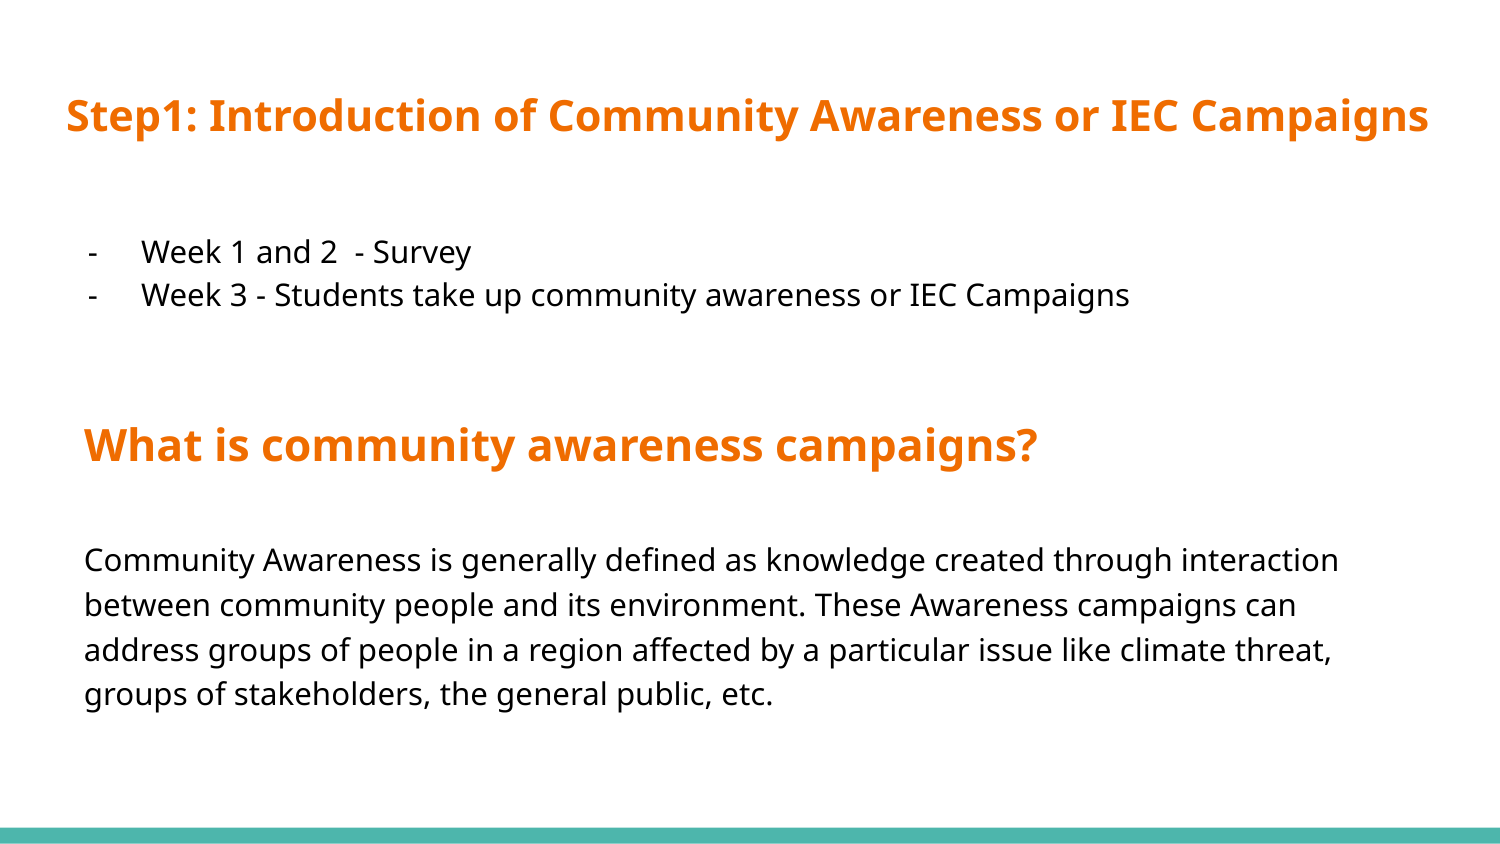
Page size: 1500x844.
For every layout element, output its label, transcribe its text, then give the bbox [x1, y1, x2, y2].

list Week 1 and 2 - Survey Week 3 - Students take up community awareness or IEC Campaigns [51, 211, 1301, 346]
title Step1: Introduction of Community Awareness or IEC Campaigns [51, 72, 1449, 189]
title What is community awareness campaigns? [69, 401, 1467, 518]
text_box Community Awareness is generally defined as knowledge created through interaction between community people and its environment. These Awareness campaigns can address groups of people in a region affected by a particular issue like climate threat, groups of stakeholders, the general public, etc. [69, 517, 1372, 727]
